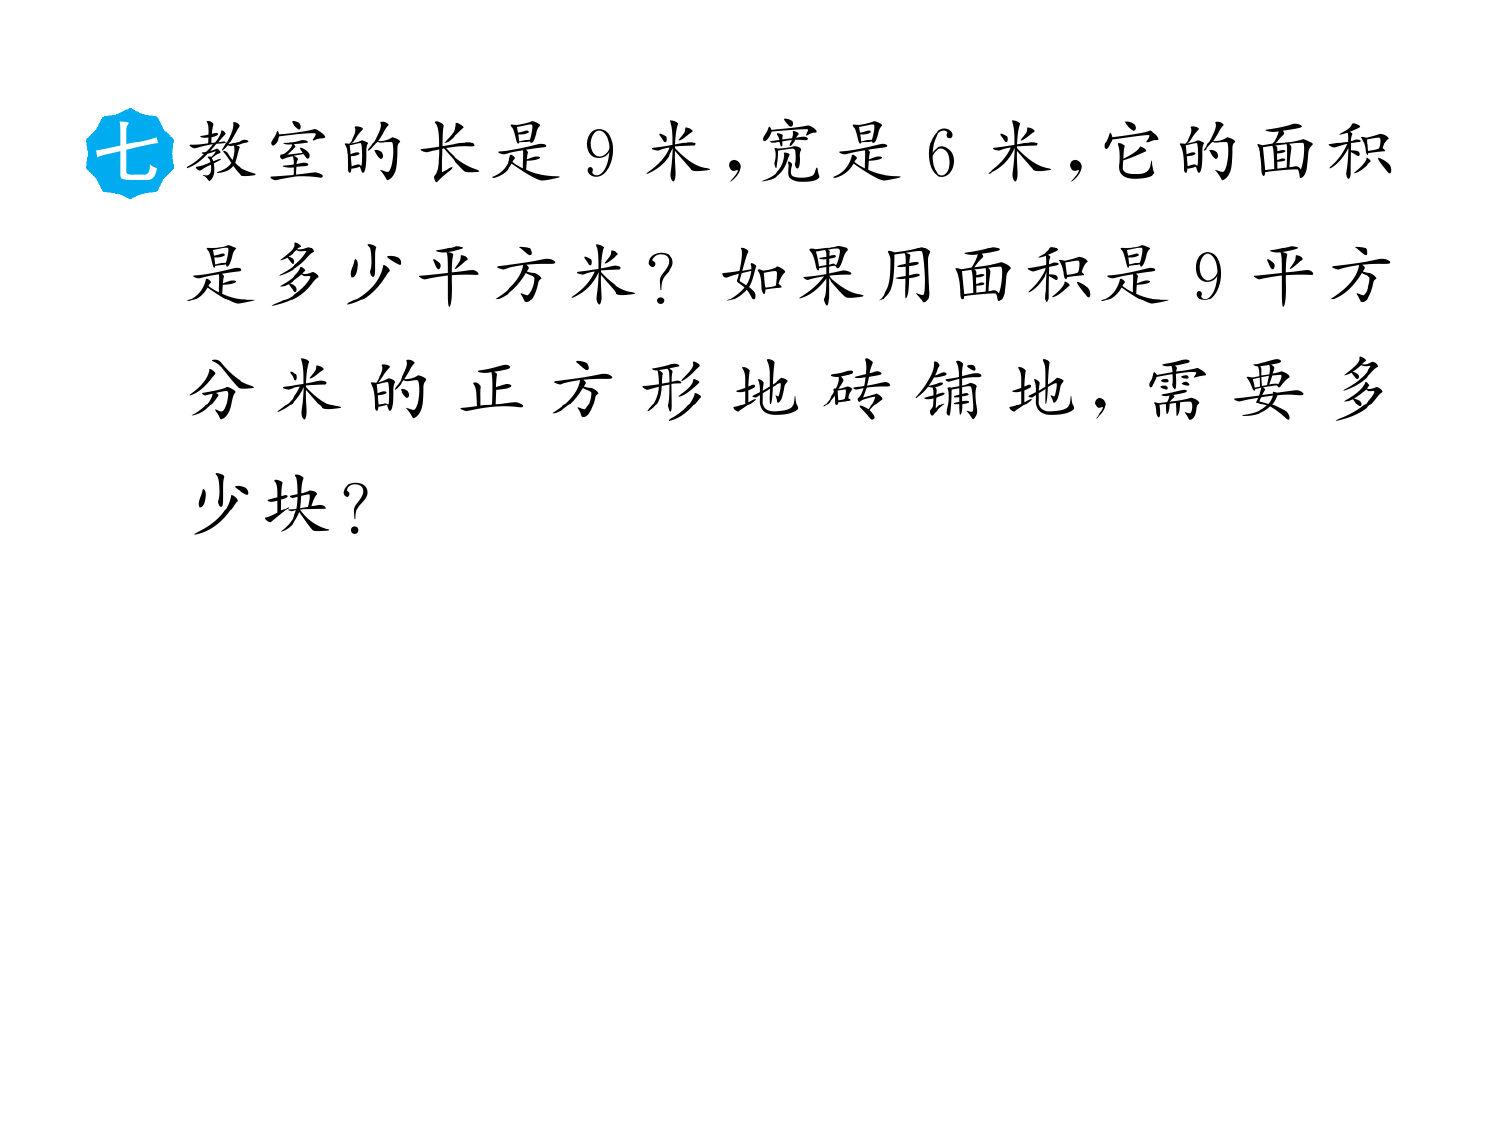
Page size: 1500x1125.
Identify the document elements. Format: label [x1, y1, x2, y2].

picture [79, 89, 1421, 1035]
